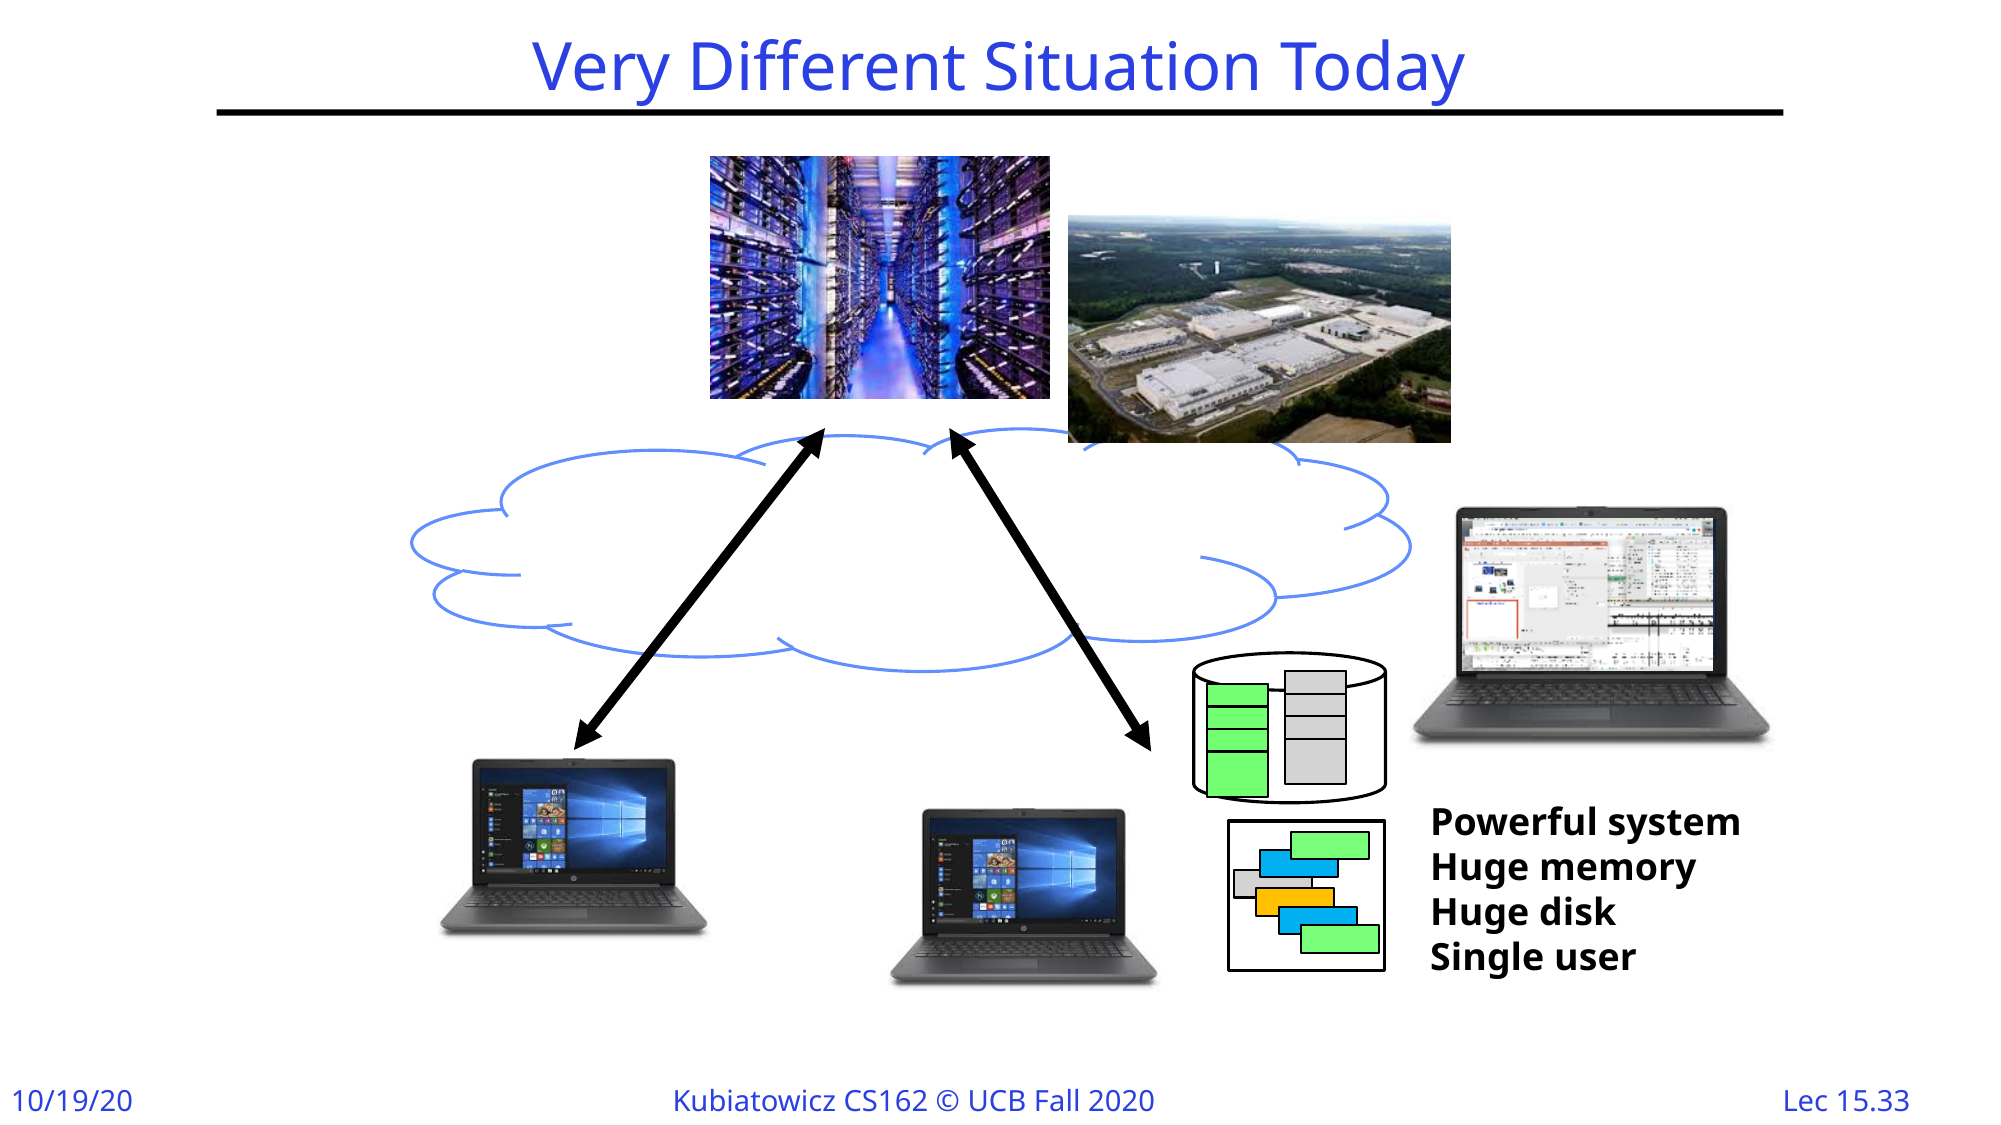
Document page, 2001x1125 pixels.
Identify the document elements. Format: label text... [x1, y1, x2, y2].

picture [710, 156, 1051, 400]
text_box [1193, 652, 1386, 804]
text_box [411, 459, 568, 638]
title Very Different Situation Today [216, 24, 1784, 113]
picture [1068, 215, 1451, 443]
text_box Powerful system Huge memory Huge disk Single user [1415, 790, 1757, 986]
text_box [1227, 820, 1385, 972]
text_box [830, 435, 943, 672]
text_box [573, 427, 826, 751]
text_box [1157, 452, 1404, 642]
picture [437, 749, 711, 951]
picture [887, 799, 1161, 1001]
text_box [949, 427, 1152, 752]
picture [1409, 494, 1776, 763]
